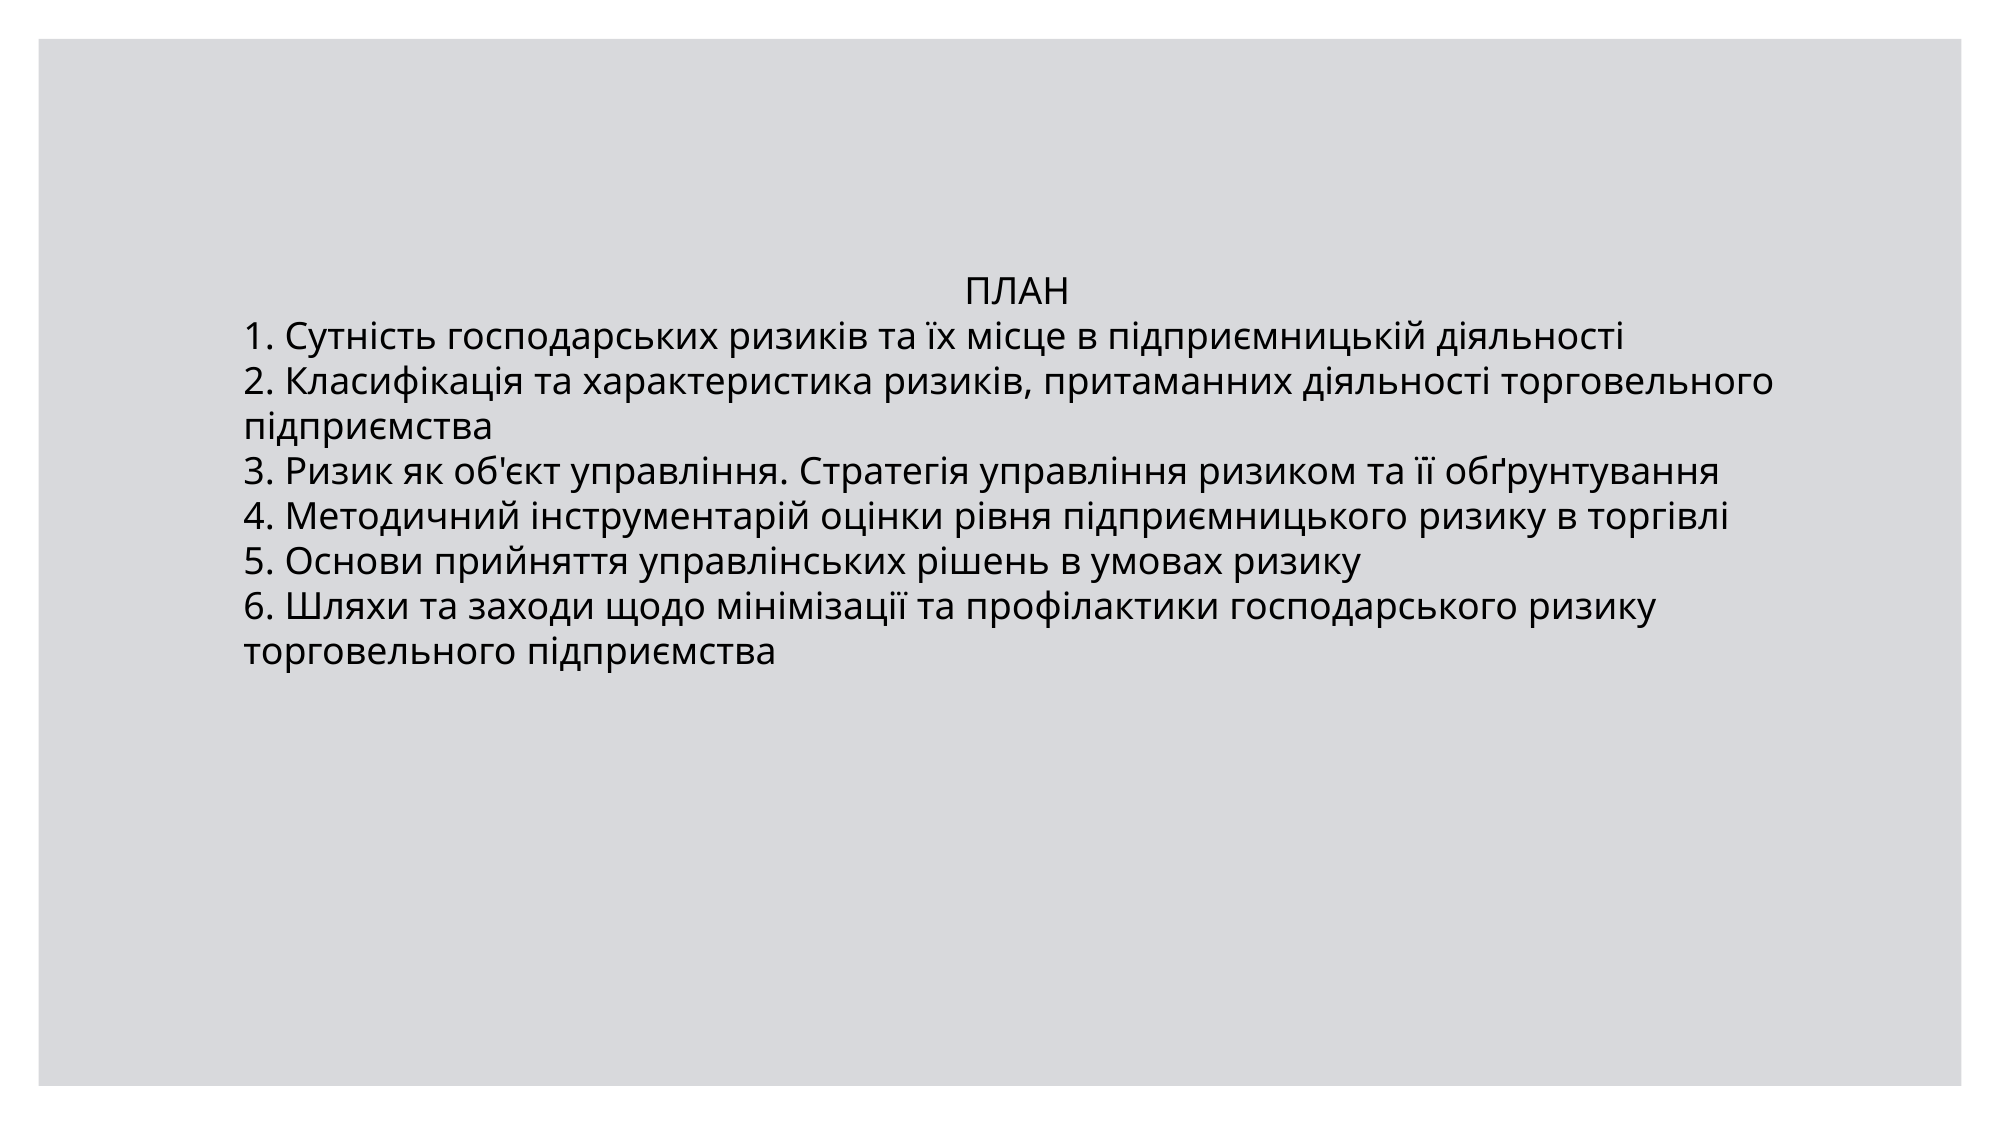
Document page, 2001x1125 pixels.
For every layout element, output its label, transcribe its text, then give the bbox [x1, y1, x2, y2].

text_box ПЛАН 1. Сутність господарських ризиків та їх місце в підприємницькій діяльності 2. Класифікація та характеристика ризиків, притаманних діяльності торговельного підприємства 3. Ризик як об'єкт управління. Стратегія управління ризиком та її обґрунтування 4. Методичний інструментарій оцінки рівня підприємницького ризику в торгівлі 5. Основи прийняття управлінських рішень в умовах ризику 6. Шляхи та заходи щодо мінімізації та профілактики господарського ризику торговельного підприємства [228, 259, 1806, 680]
